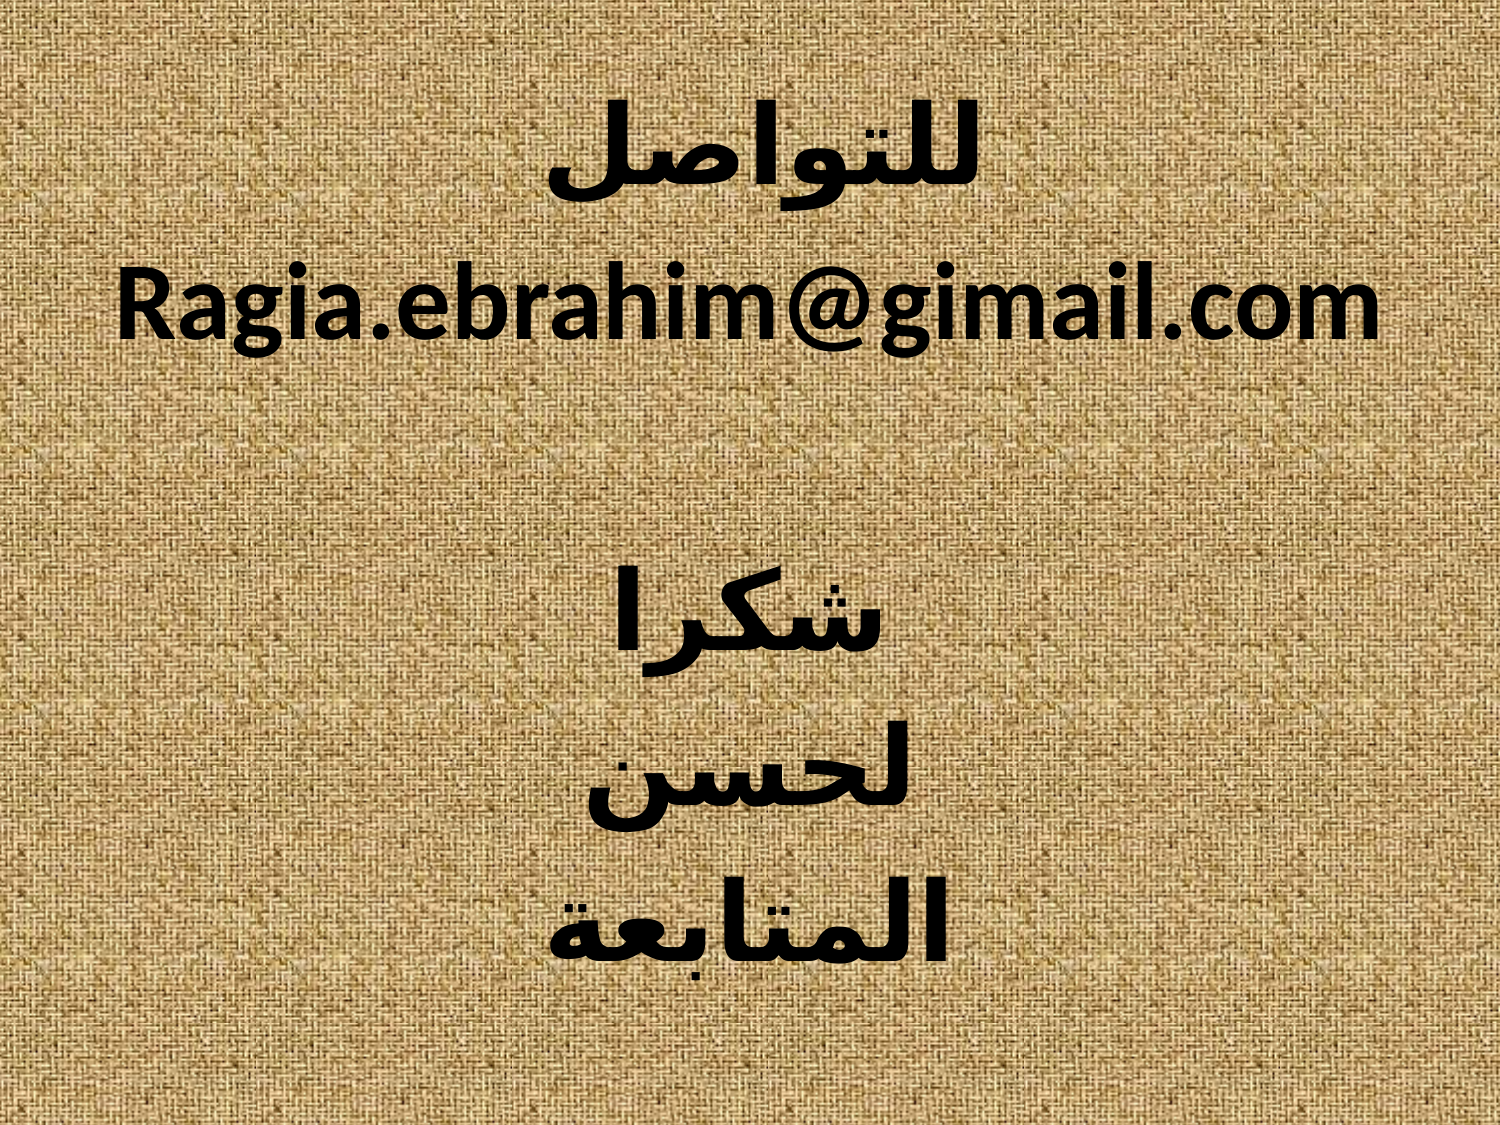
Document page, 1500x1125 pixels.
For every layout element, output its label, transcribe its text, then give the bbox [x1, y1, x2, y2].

picture [0, 0, 1500, 1125]
list للتواصل Ragia.ebrahim@gimail.com شكرا لحسن المتابعة [75, 66, 1425, 1005]
